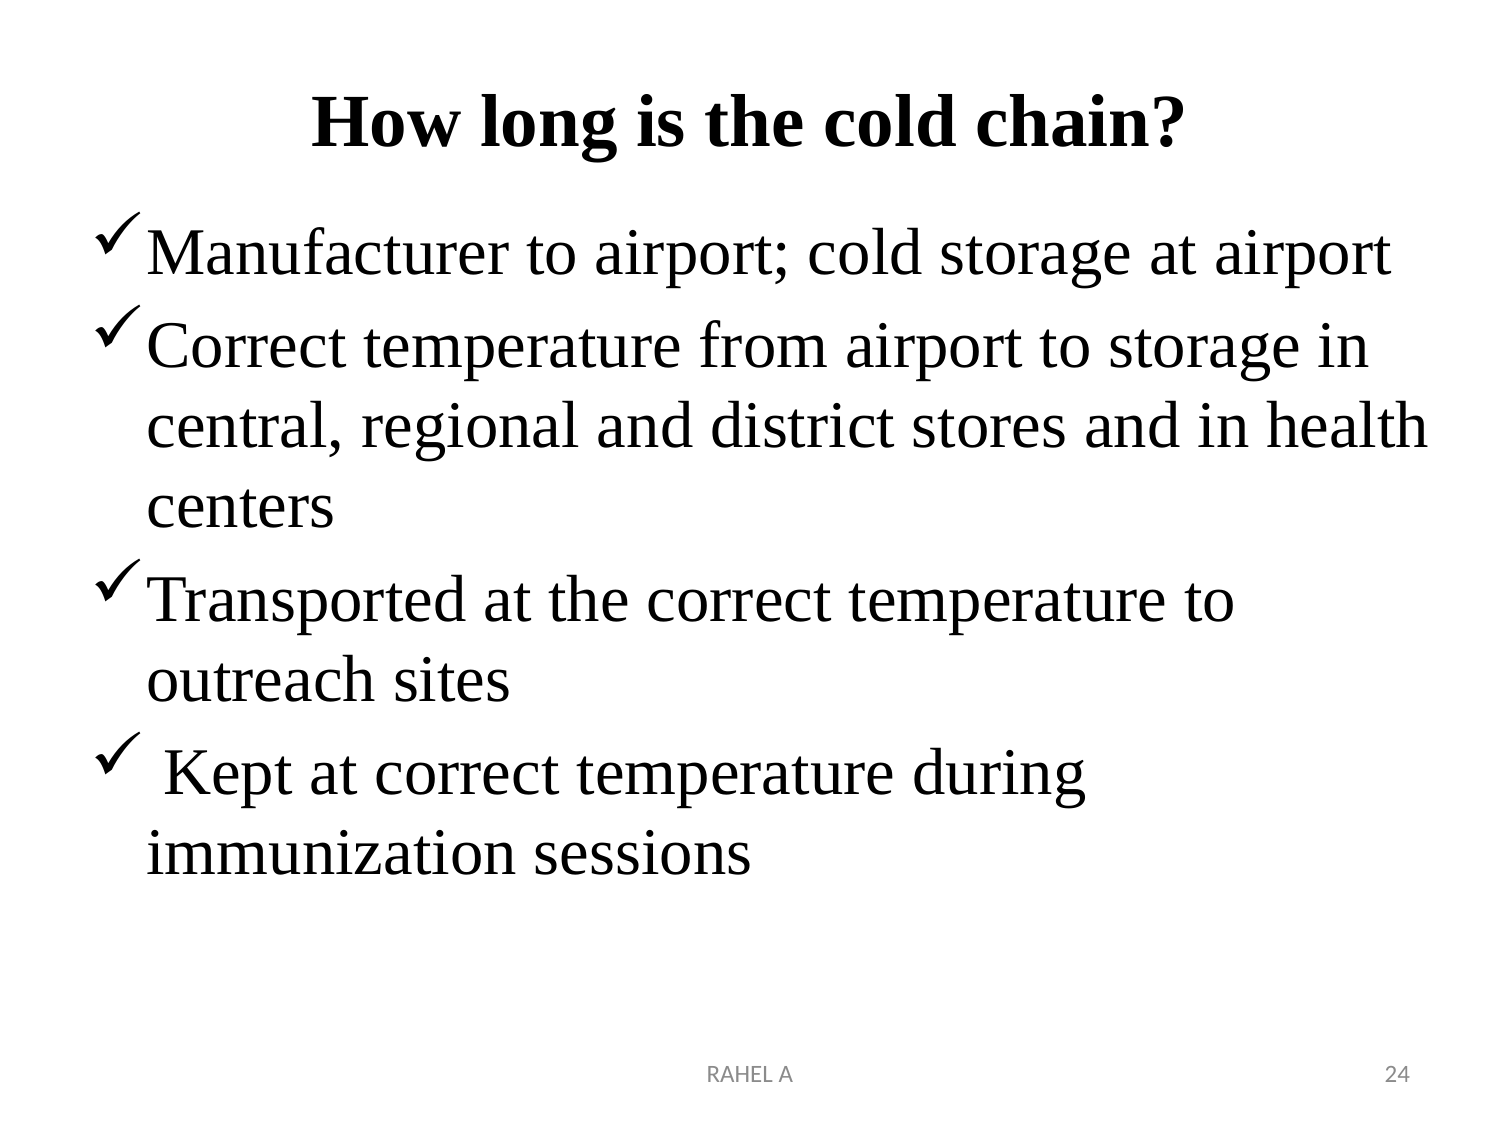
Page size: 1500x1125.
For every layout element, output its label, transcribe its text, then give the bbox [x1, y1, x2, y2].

title How long is the cold chain? [75, 45, 1425, 188]
footer RAHEL A [512, 1042, 988, 1103]
slide_number 24 [1074, 1042, 1425, 1103]
list Manufacturer to airport; cold storage at airport Correct temperature from airport to storage in central, regional and district stores and in health centers Transported at the correct temperature to outreach sites Kept at correct temperature during immunization sessions [75, 200, 1450, 1005]
